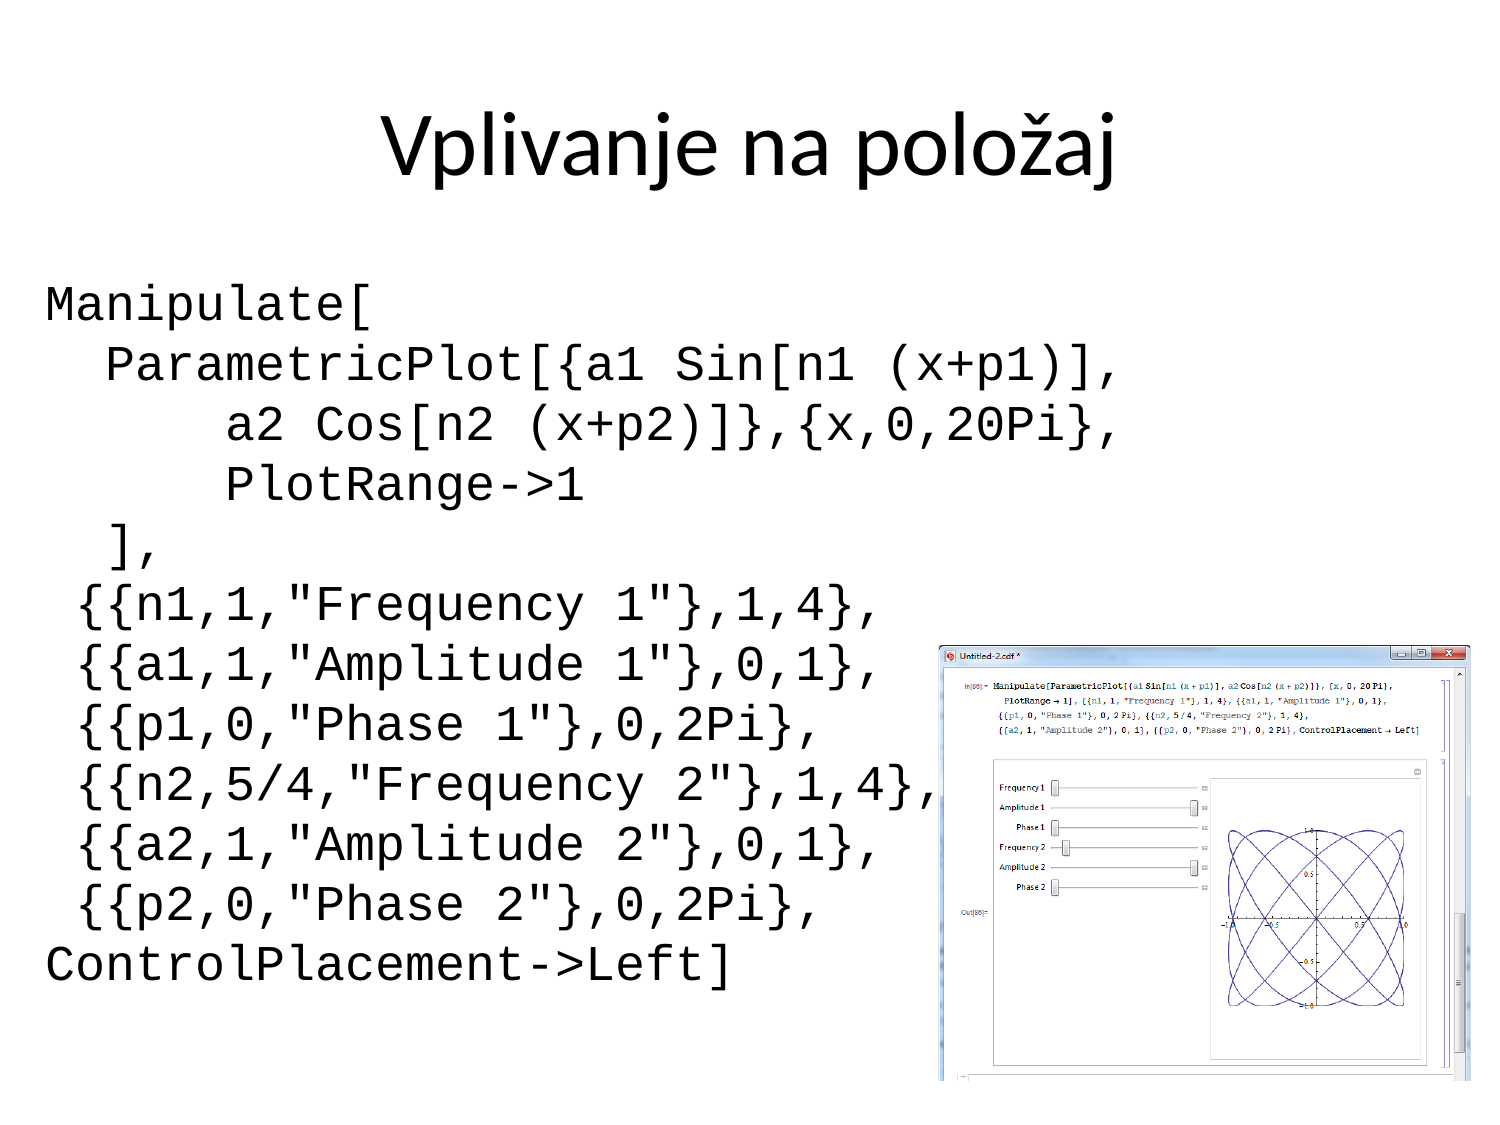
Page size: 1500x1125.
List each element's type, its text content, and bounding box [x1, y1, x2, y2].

picture [938, 644, 1471, 1082]
list Manipulate[ ParametricPlot[{a1 Sin[n1 (x+p1)], a2 Cos[n2 (x+p2)]},{x,0,20Pi}, PlotRange->1 ], {{n1,1,"Frequency 1"},1,4}, {{a1,1,"Amplitude 1"},0,1}, {{p1,0,"Phase 1"},0,2Pi}, {{n2,5/4,"Frequency 2"},1,4}, {{a2,1,"Amplitude 2"},0,1}, {{p2,0,"Phase 2"},0,2Pi}, ControlPlacement->Left] [0, 262, 1425, 1005]
title Vplivanje na položaj [75, 45, 1425, 233]
